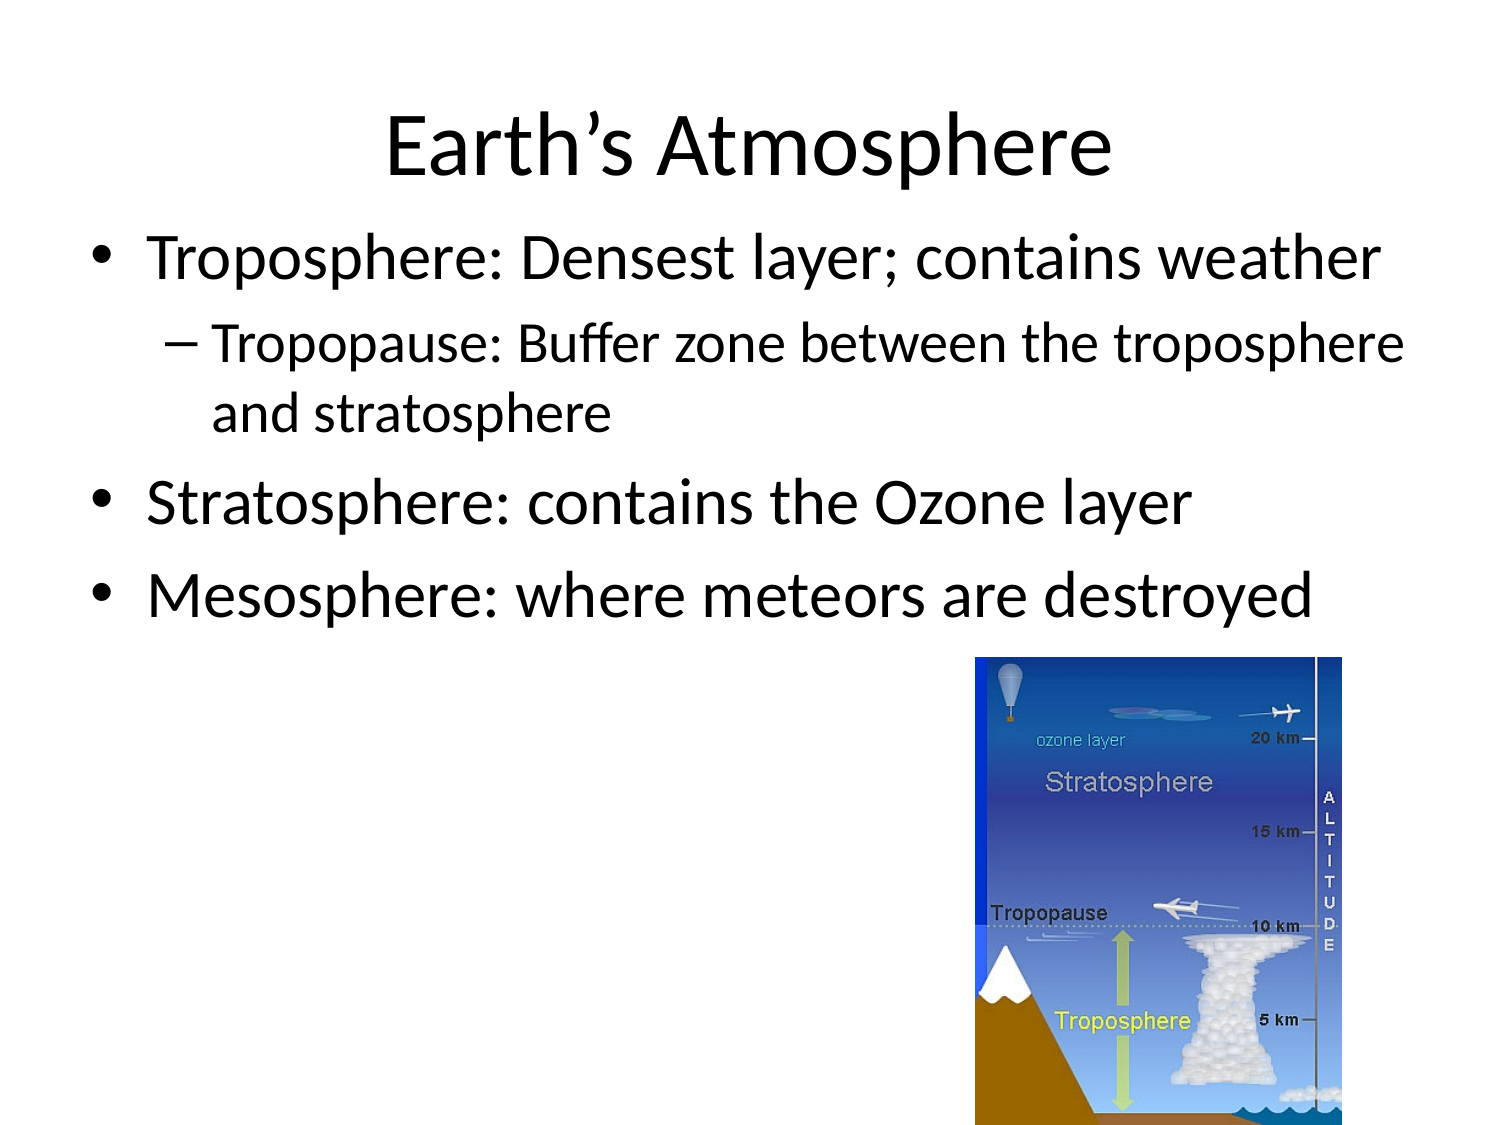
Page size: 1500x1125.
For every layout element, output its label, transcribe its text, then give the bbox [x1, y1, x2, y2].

list Troposphere: Densest layer; contains weather Tropopause: Buffer zone between the troposphere and stratosphere Stratosphere: contains the Ozone layer Mesosphere: where meteors are destroyed [75, 205, 1425, 948]
picture [974, 656, 1343, 1125]
title Earth’s Atmosphere [75, 45, 1425, 205]
